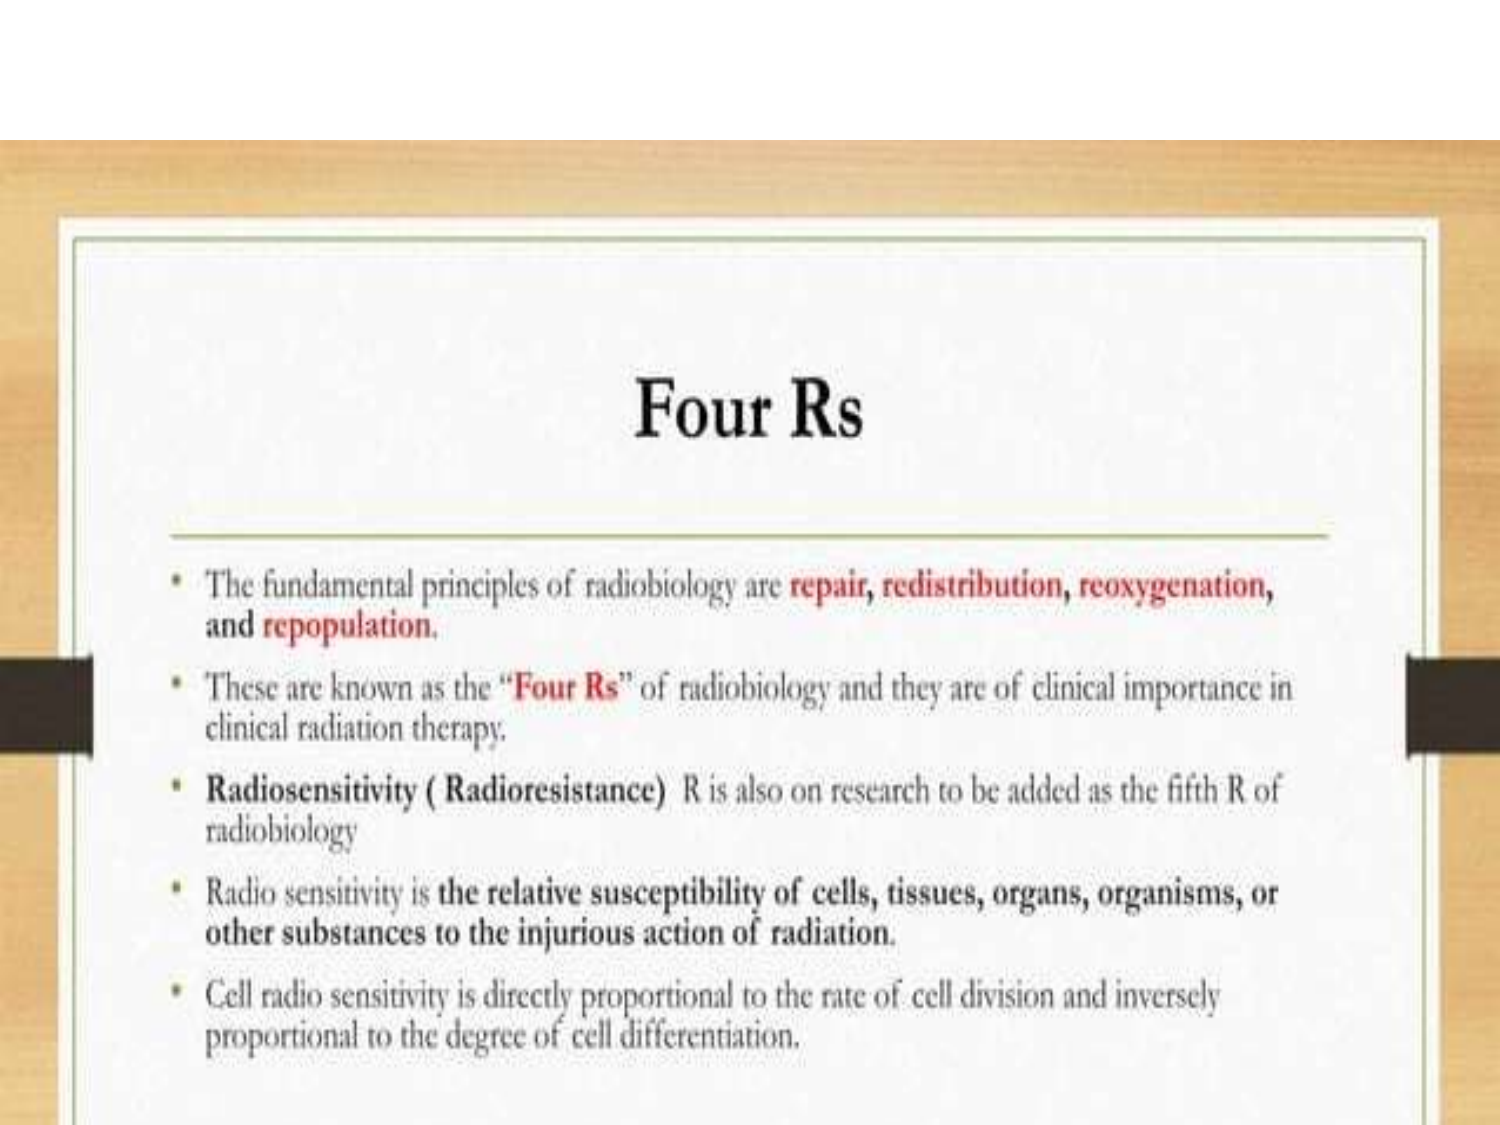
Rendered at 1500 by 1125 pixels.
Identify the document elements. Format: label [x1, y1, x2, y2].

picture [0, 139, 1500, 1125]
